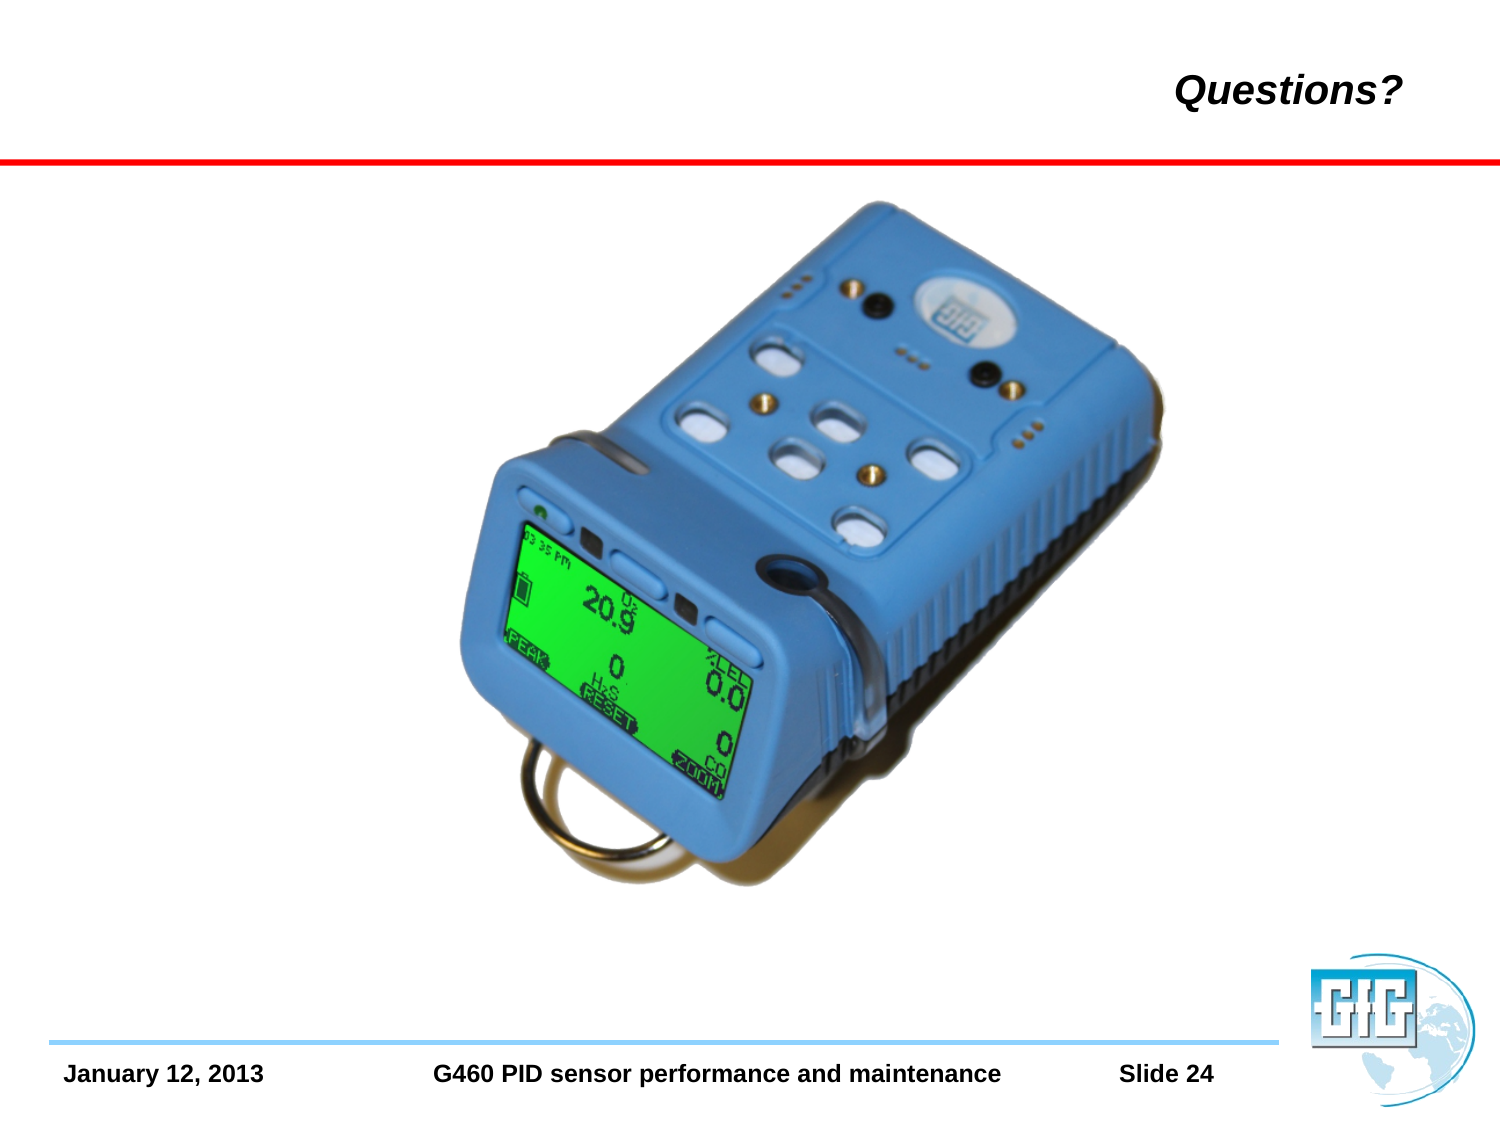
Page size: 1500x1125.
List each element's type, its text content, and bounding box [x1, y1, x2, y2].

title Questions? [697, 163, 753, 175]
title Questions? [945, 163, 1419, 175]
picture [312, 68, 1228, 997]
picture [1311, 953, 1476, 1108]
title Questions? [697, 0, 1419, 162]
